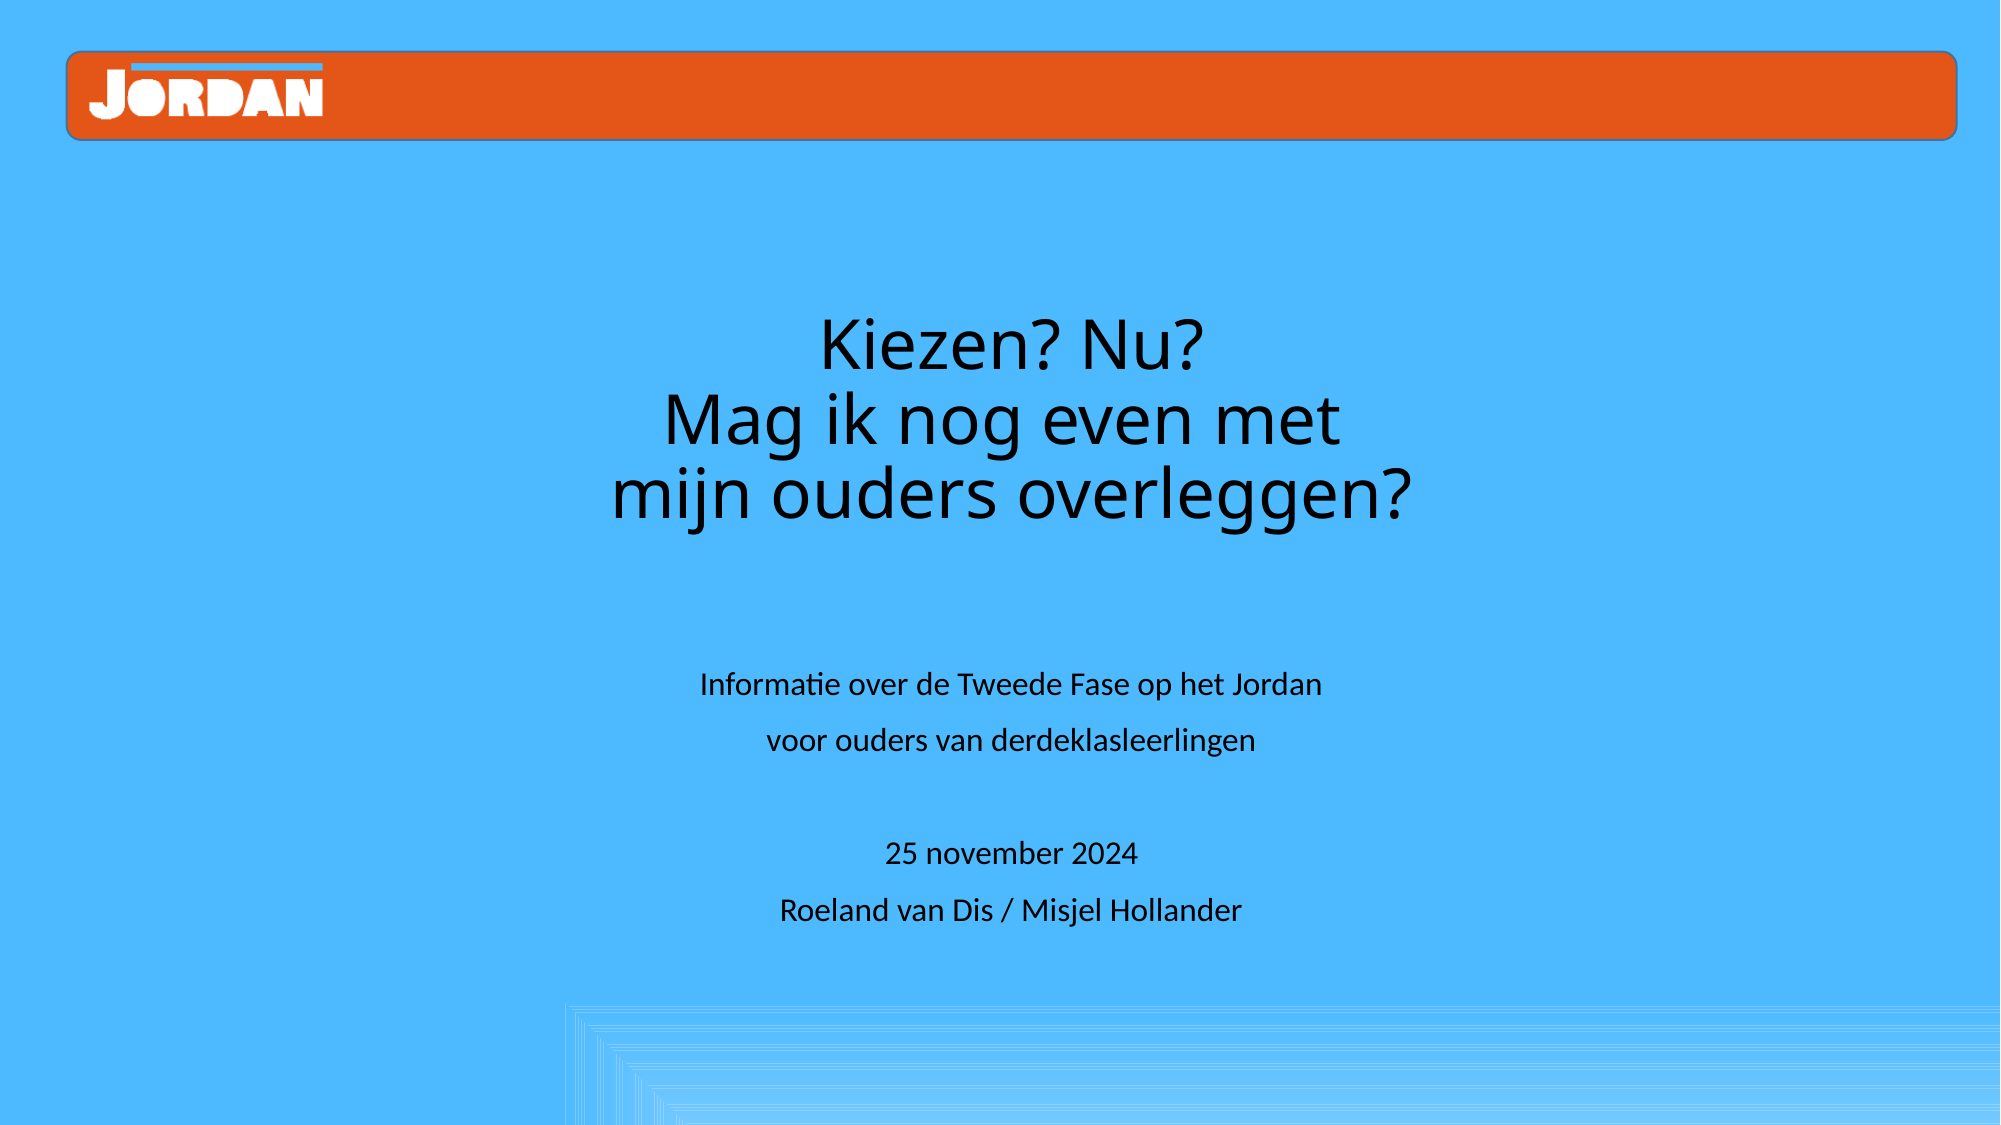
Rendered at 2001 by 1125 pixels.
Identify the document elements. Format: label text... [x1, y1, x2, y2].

picture [79, 60, 334, 131]
subtitle Informatie over de Tweede Fase op het Jordan voor ouders van derdeklasleerlingen 25 november 2024 Roeland van Dis / Misjel Hollander [459, 658, 1564, 955]
title Kiezen? Nu? Mag ik nog even met mijn ouders overleggen? [374, 300, 1650, 542]
text_box [65, 50, 1958, 141]
